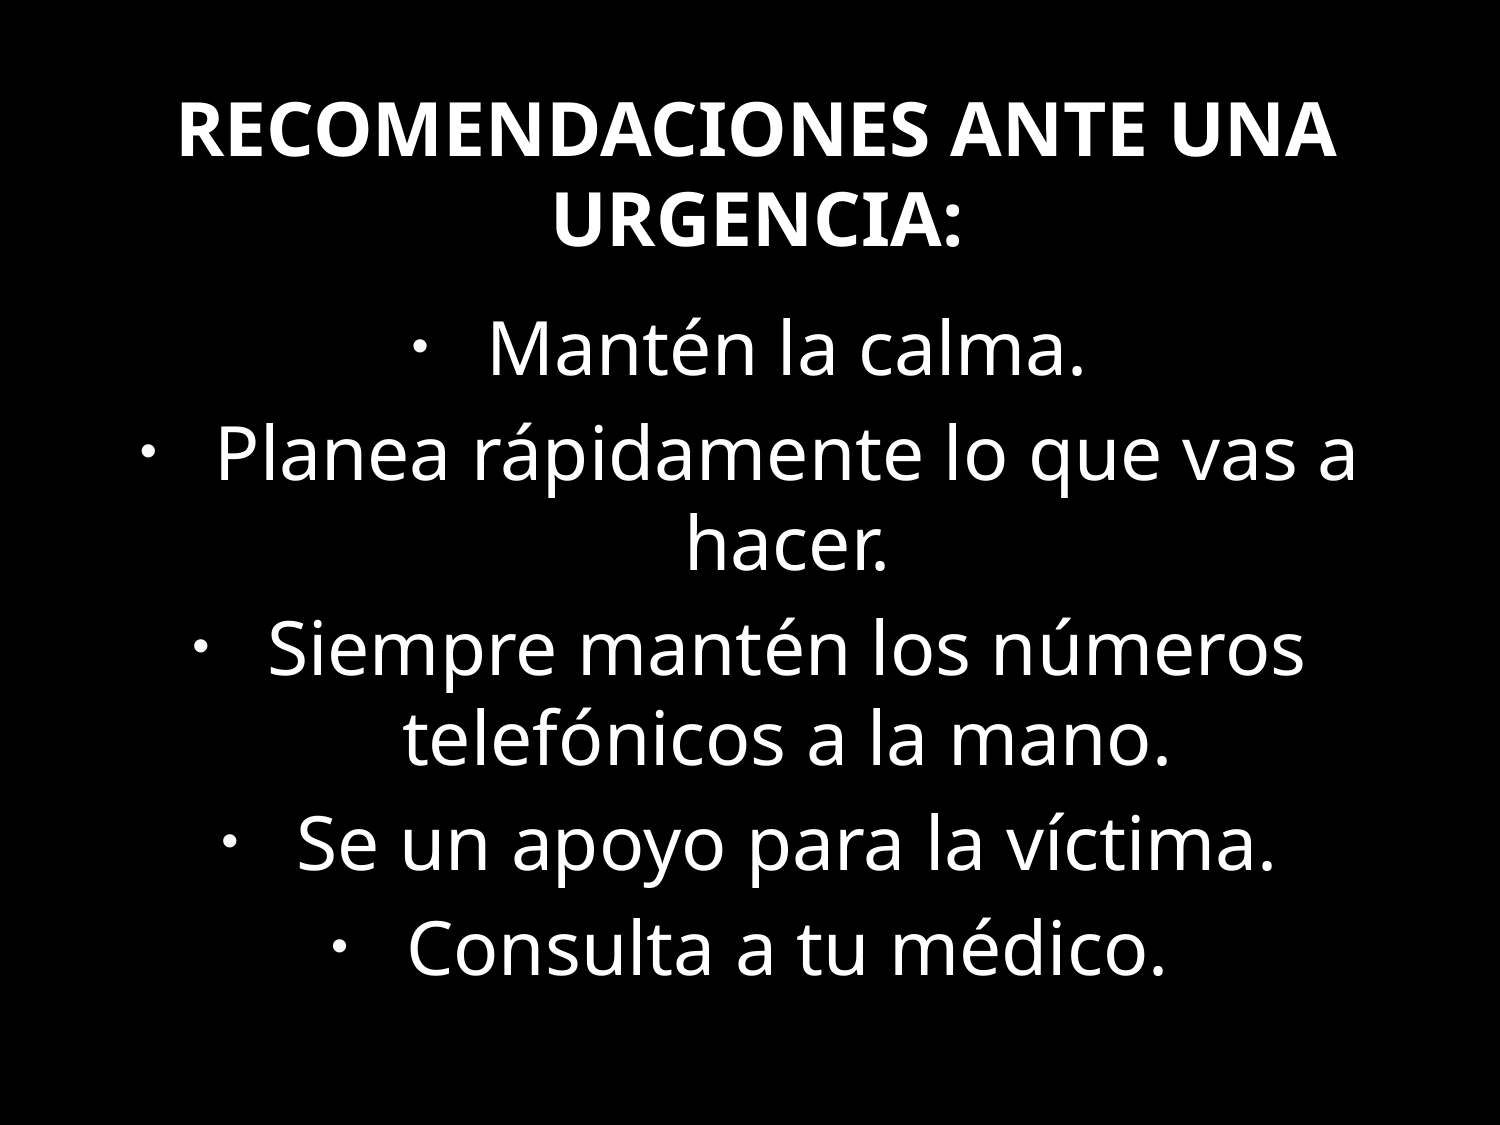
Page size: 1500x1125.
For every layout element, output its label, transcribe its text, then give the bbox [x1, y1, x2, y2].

subtitle Mantén la calma. Planea rápidamente lo que vas a hacer. Siempre mantén los números telefónicos a la mano. Se un apoyo para la víctima. Consulta a tu médico. [105, 292, 1395, 1055]
title Recomendaciones ante una urgencia: [82, 164, 1432, 352]
